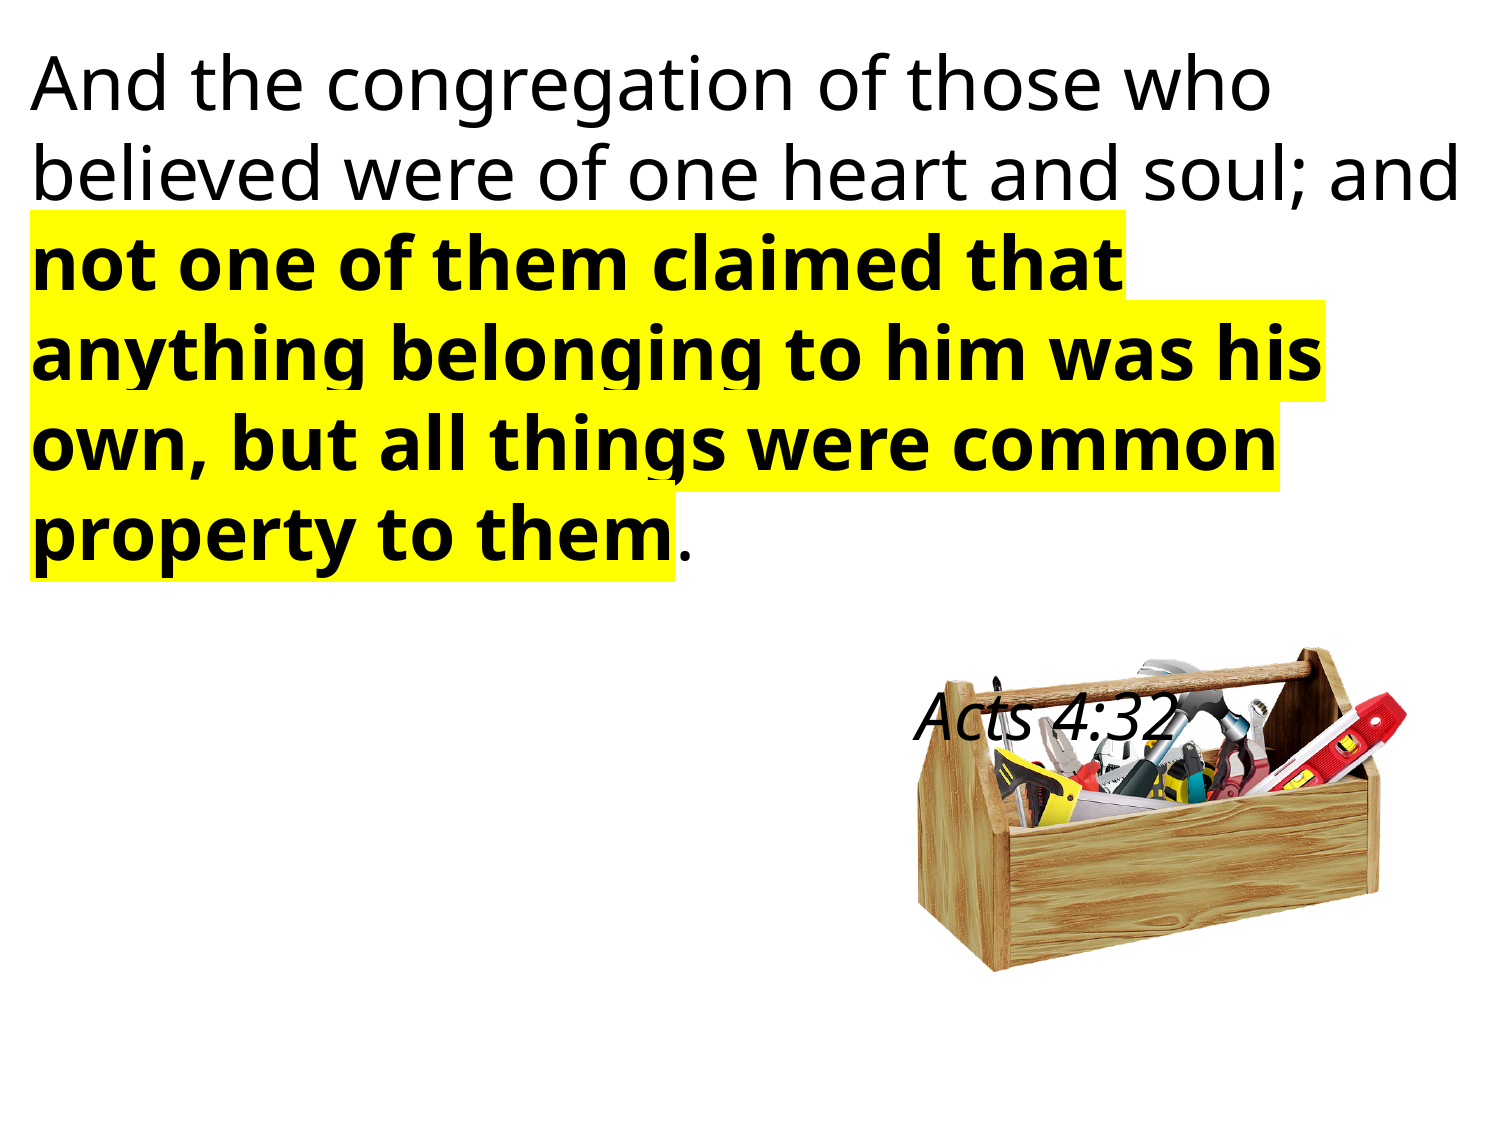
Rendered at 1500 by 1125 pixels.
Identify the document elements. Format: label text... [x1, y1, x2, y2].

picture [881, 562, 1429, 1065]
text_box And the congregation of those who believed were of one heart and soul; and not one of them claimed that anything belonging to him was his own, but all things were common property to them. Acts 4:32 [15, 28, 1485, 763]
